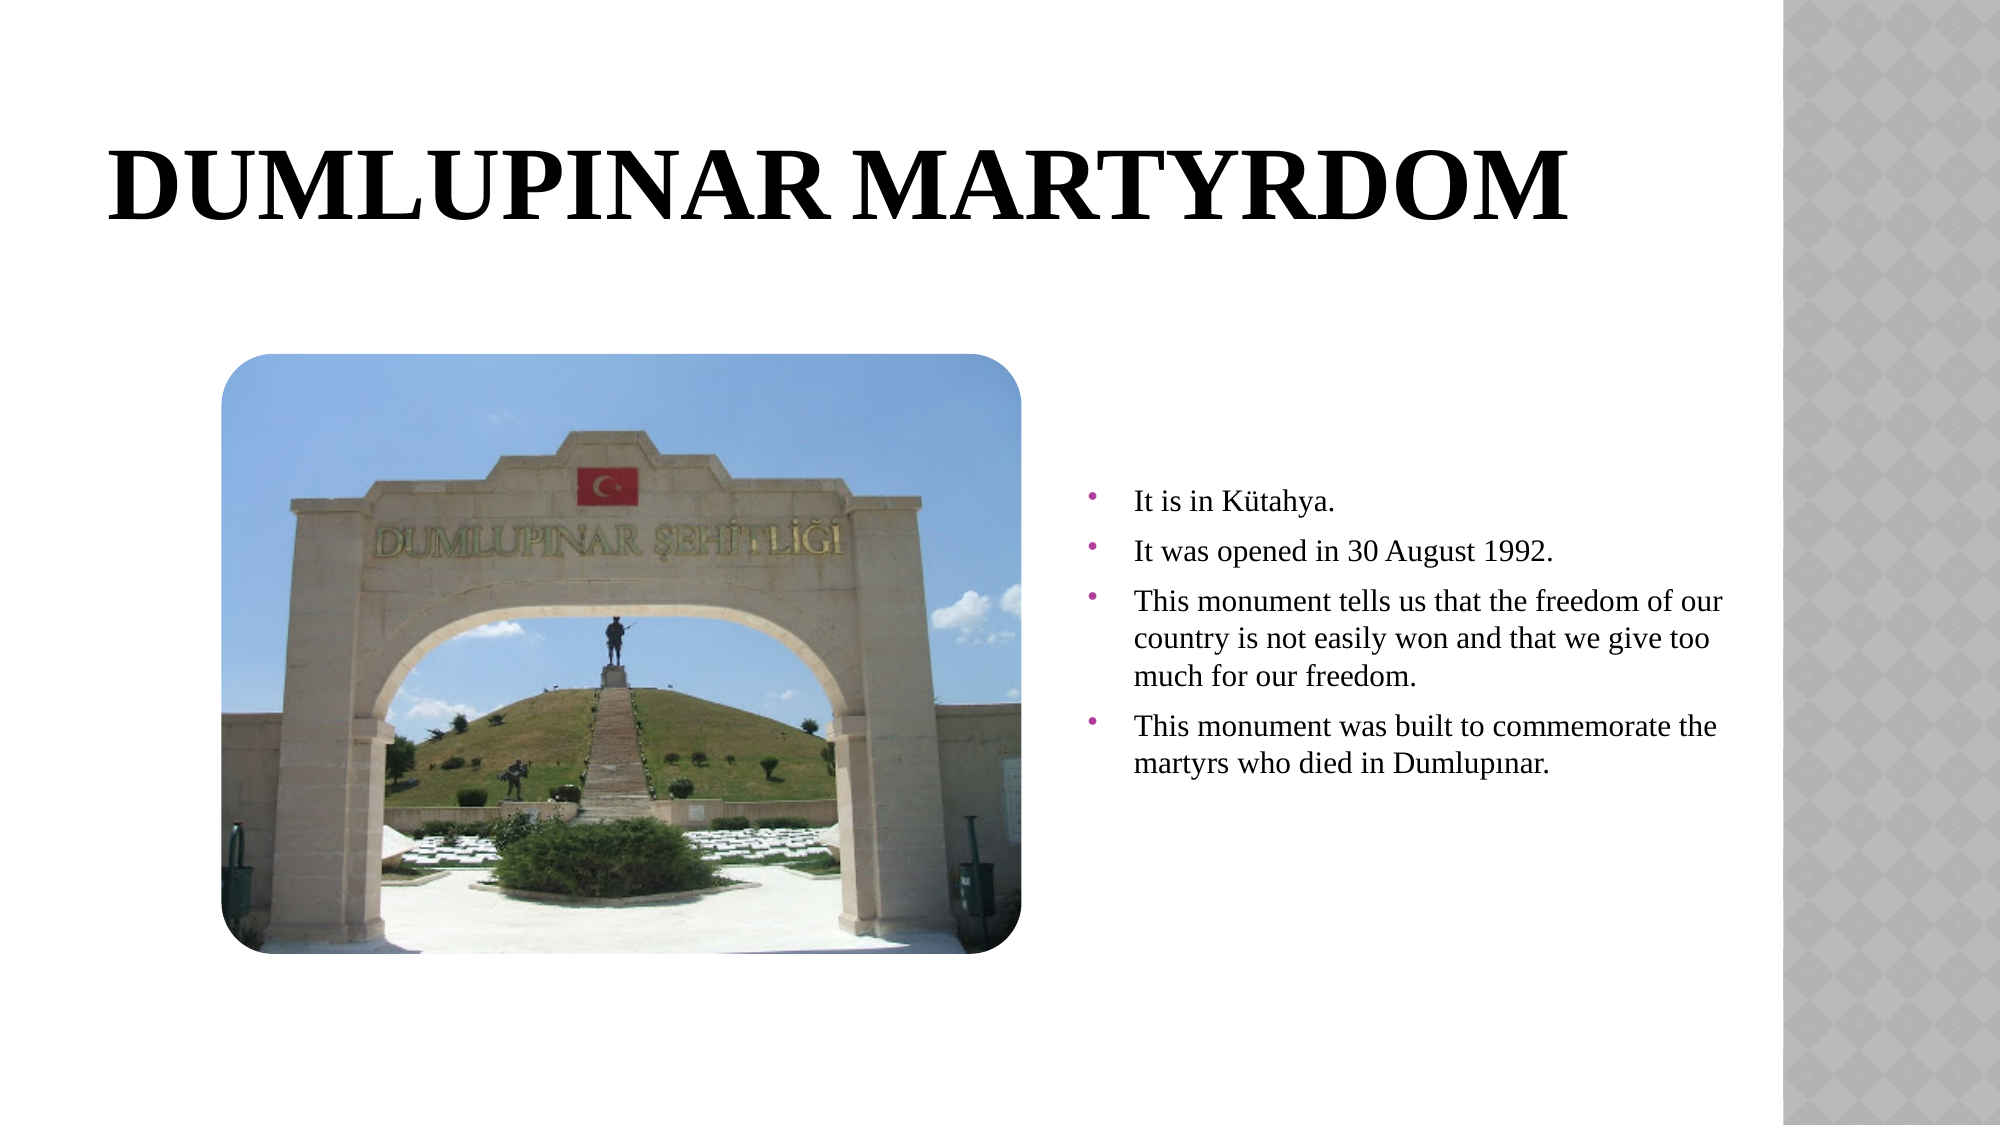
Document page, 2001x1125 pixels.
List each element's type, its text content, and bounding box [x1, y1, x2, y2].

picture [221, 353, 1022, 955]
list It is in Kütahya. It was opened in 30 August 1992. This monument tells us that the freedom of our country is not easily won and that we give too much for our freedom. This monument was built to commemorate the martyrs who died in Dumlupınar. [1074, 472, 1794, 926]
title Dumlupınar Martyrdom [99, 52, 1684, 240]
